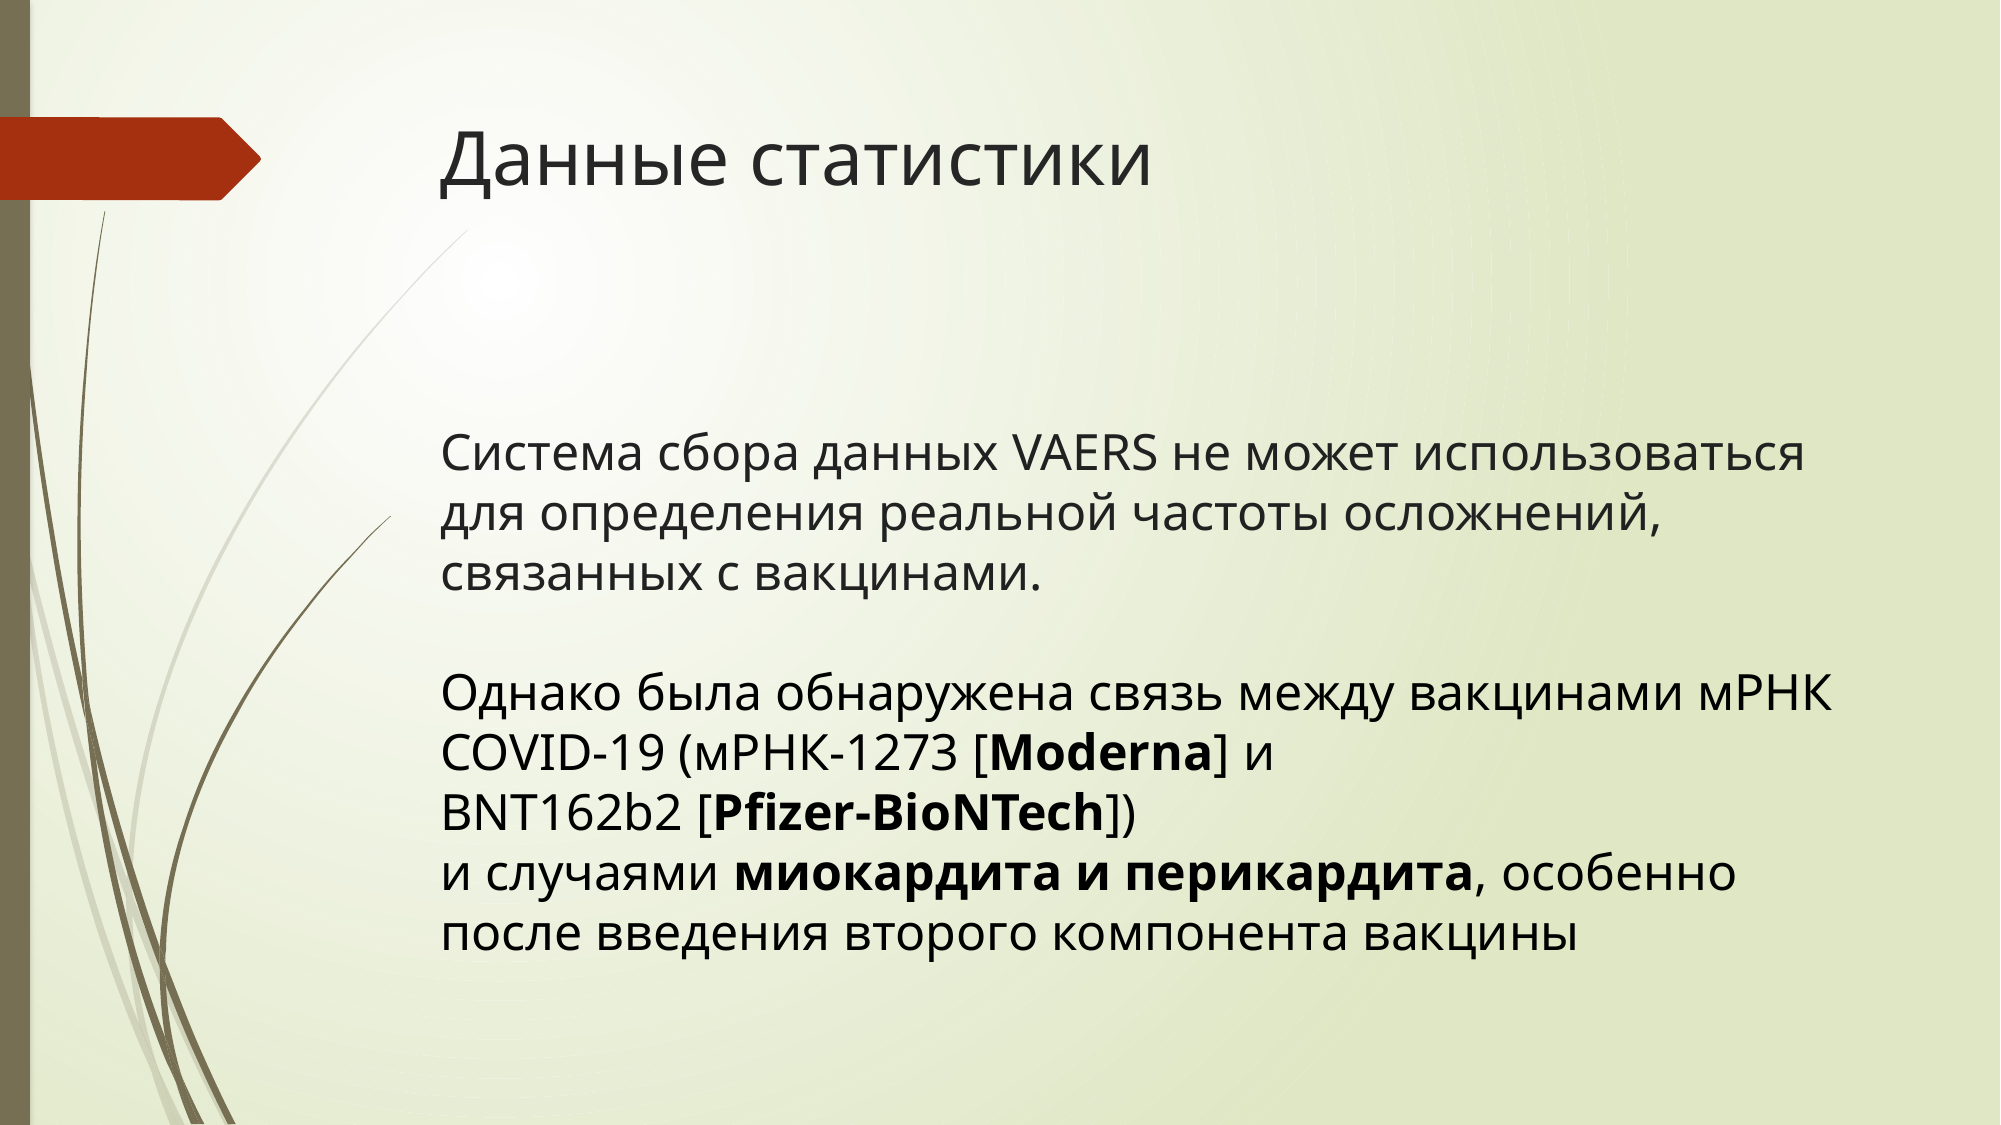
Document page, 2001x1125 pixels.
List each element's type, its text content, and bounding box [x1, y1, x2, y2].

text_box Система сбора данных VAERS не может использоваться для определения реальной частоты осложнений, связанных с вакцинами. Однако была обнаружена связь между вакцинами мРНК COVID-19 (мРНК-1273 [Moderna] и BNT162b2 [Pfizer-BioNTech]) и случаями миокардита и перикардита, особенно после введения второго компонента вакцины [425, 413, 1888, 1013]
title Данные статистики [425, 102, 1888, 313]
